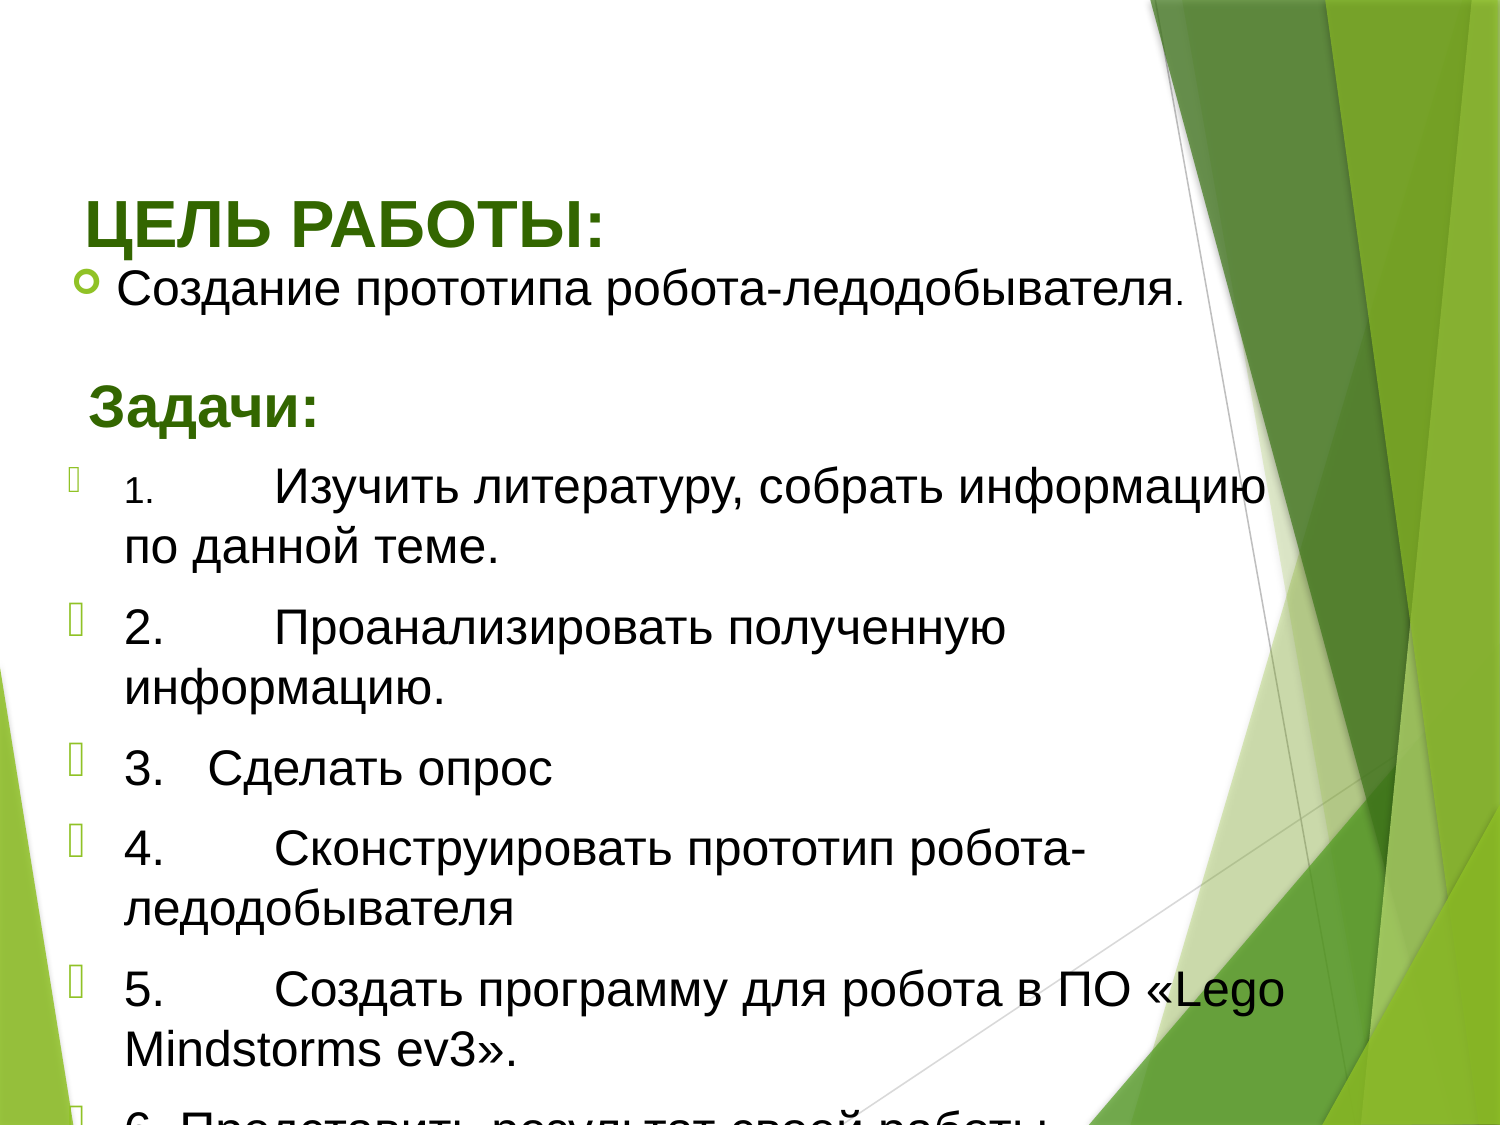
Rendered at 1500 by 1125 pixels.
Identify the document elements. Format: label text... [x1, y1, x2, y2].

text_box Цель работы: [73, 175, 1170, 248]
title Задачи: [73, 360, 1299, 448]
text_box 1. Изучить литературу, собрать информацию по данной теме. 2. Проанализировать полученную информацию. 3. Сделать опрос 4. Сконструировать прототип робота-ледодобывателя 5. Создать программу для робота в ПО «Lego Mindstorms ev3». 6. Представить результат своей работы [56, 447, 1316, 985]
text_box Создание прототипа робота-ледодобывателя. [56, 248, 1401, 321]
